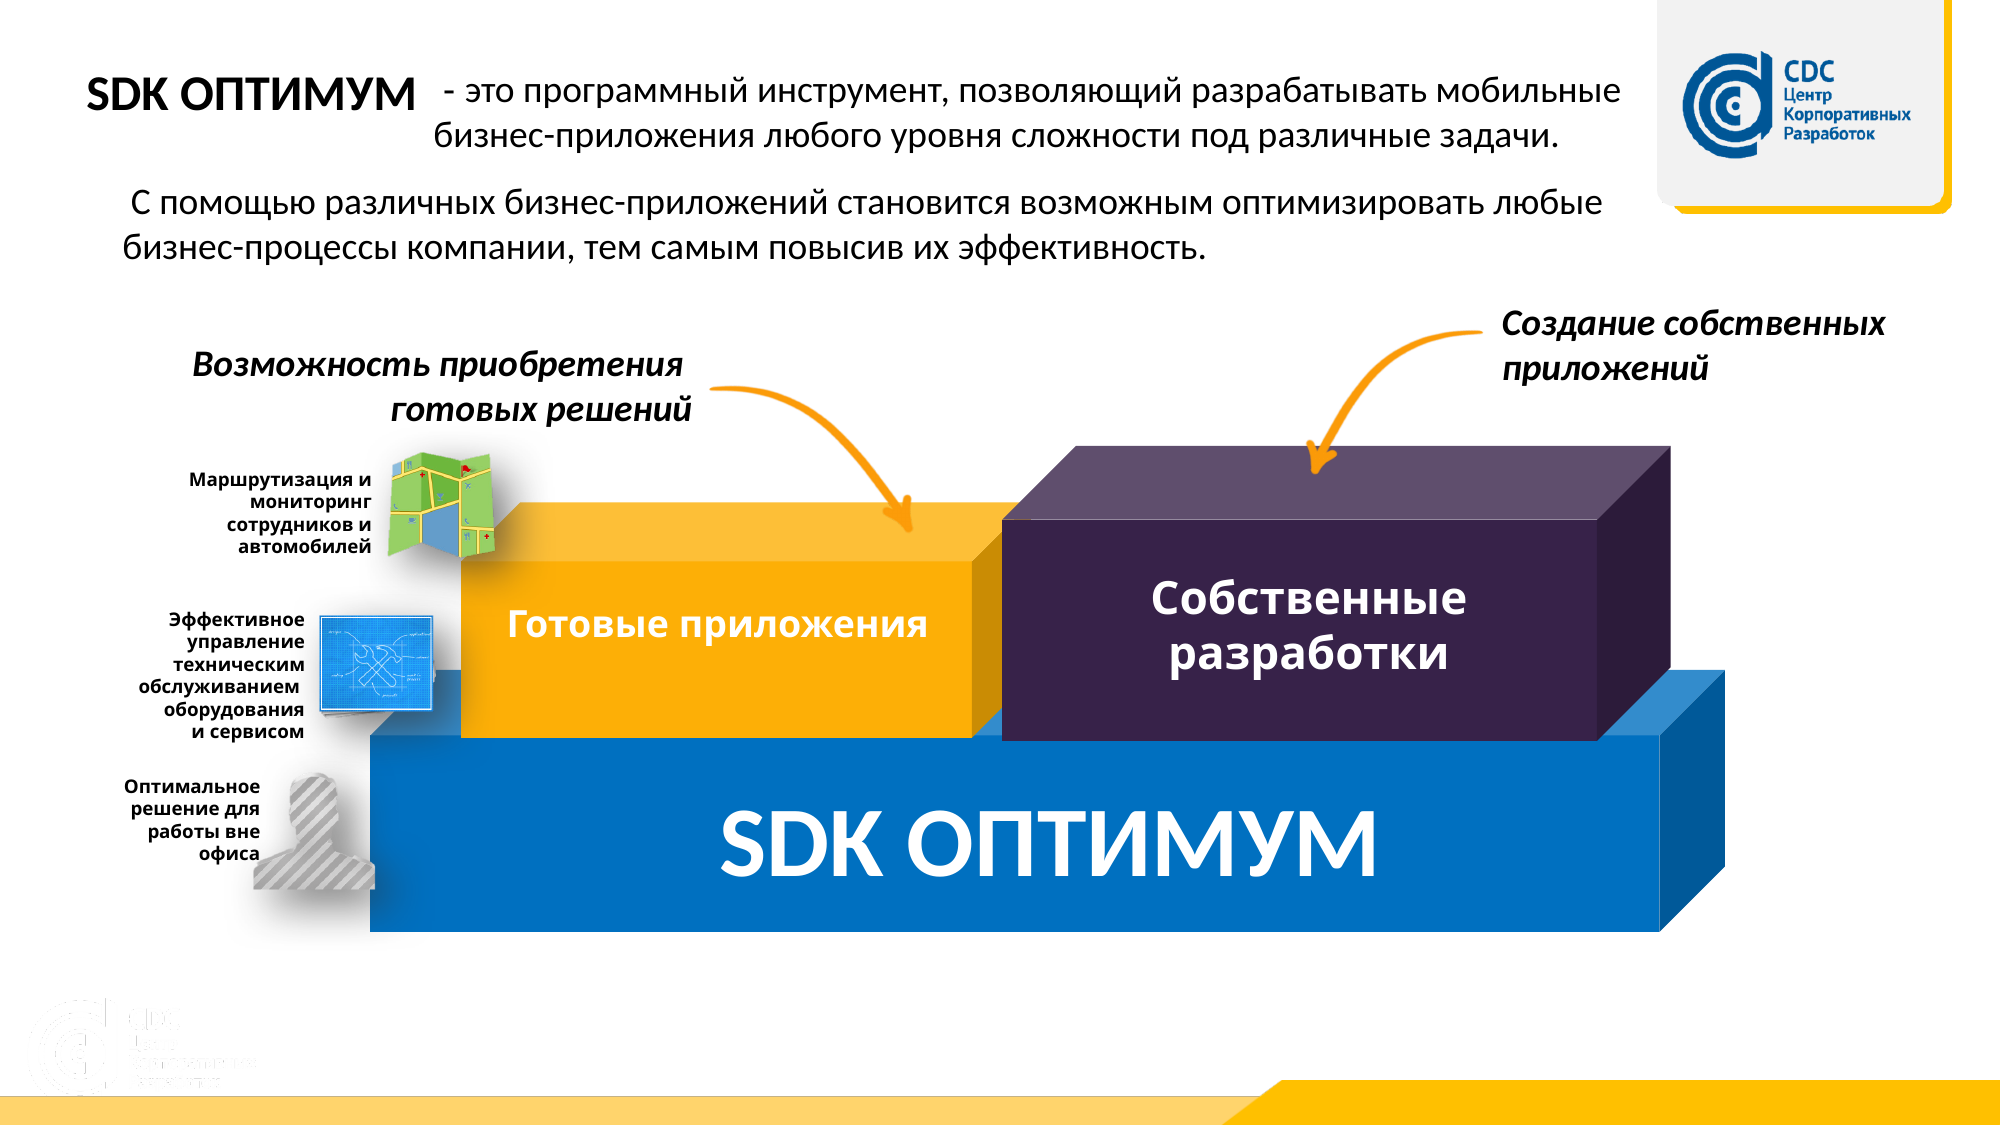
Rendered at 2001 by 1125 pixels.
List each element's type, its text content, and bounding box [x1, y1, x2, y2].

text_box SDK ОПТИМУМ [18, 53, 485, 129]
text_box [1001, 444, 1672, 743]
picture [287, 596, 454, 730]
picture [251, 747, 392, 908]
text_box SDK ОПТИМУМ [607, 769, 1397, 904]
text_box Собственные разработки [1082, 561, 1535, 687]
text_box Создание собственных приложений [1487, 290, 1922, 396]
text_box С помощью различных бизнес-приложений становится возможным оптимизировать любые бизнес-процессы компании, тем самым повысив их эффективность. [107, 169, 1705, 275]
text_box - это программный инструмент, позволяющий разрабатывать мобильные бизнес-приложения любого уровня сложности под различные задачи. [418, 57, 1657, 163]
picture [356, 445, 523, 574]
text_box Эффективное управление техническим обслуживанием оборудования и сервисом [64, 599, 320, 750]
picture [0, 998, 2000, 1125]
text_box Маршрутизация и мониторинг сотрудников и автомобилей [140, 460, 356, 566]
text_box [429, 668, 1726, 933]
text_box Оптимальное решение для работы вне офиса [90, 767, 251, 872]
picture [709, 329, 927, 581]
text_box [499, 530, 1001, 739]
text_box Возможность приобретения готовых решений [0, 331, 708, 437]
picture [1295, 284, 1483, 513]
picture [1657, 0, 1952, 214]
text_box Готовые приложения [502, 592, 945, 653]
